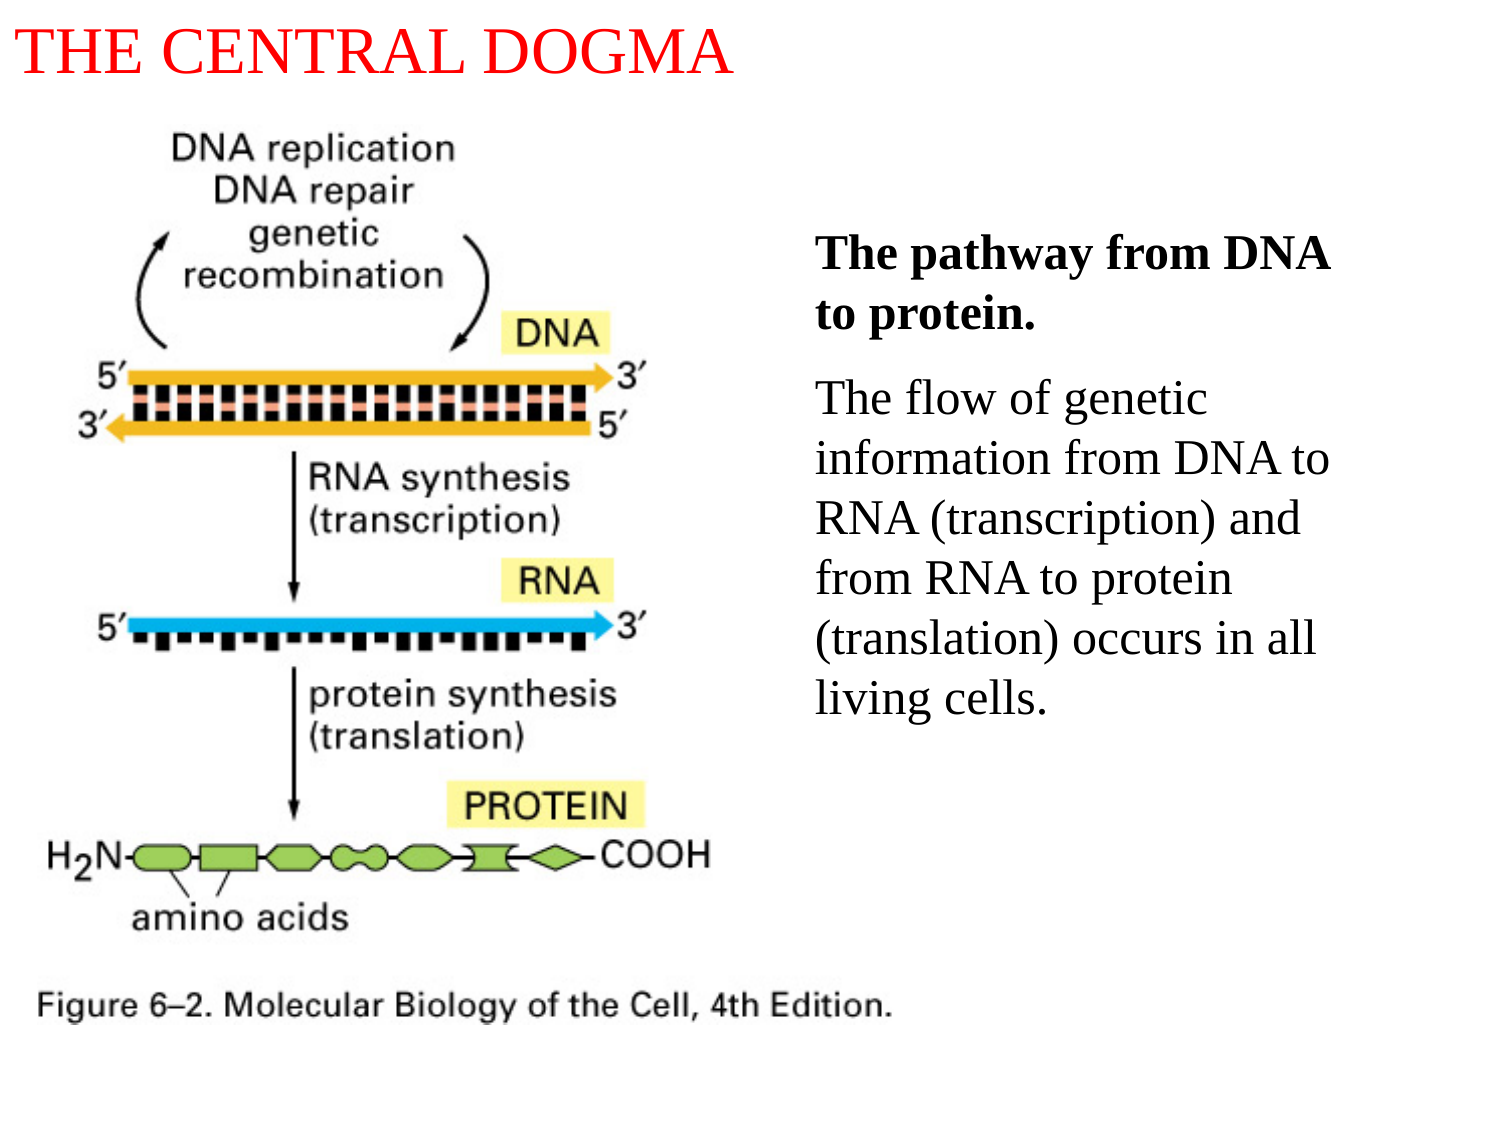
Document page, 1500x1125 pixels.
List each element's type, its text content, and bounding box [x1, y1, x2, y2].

picture [37, 124, 894, 1026]
text_box The pathway from DNA to protein. The flow of genetic information from DNA to RNA (transcription) and from RNA to protein (translation) occurs in all living cells. [898, 212, 1375, 818]
text_box THE CENTRAL DOGMA [0, 0, 788, 95]
